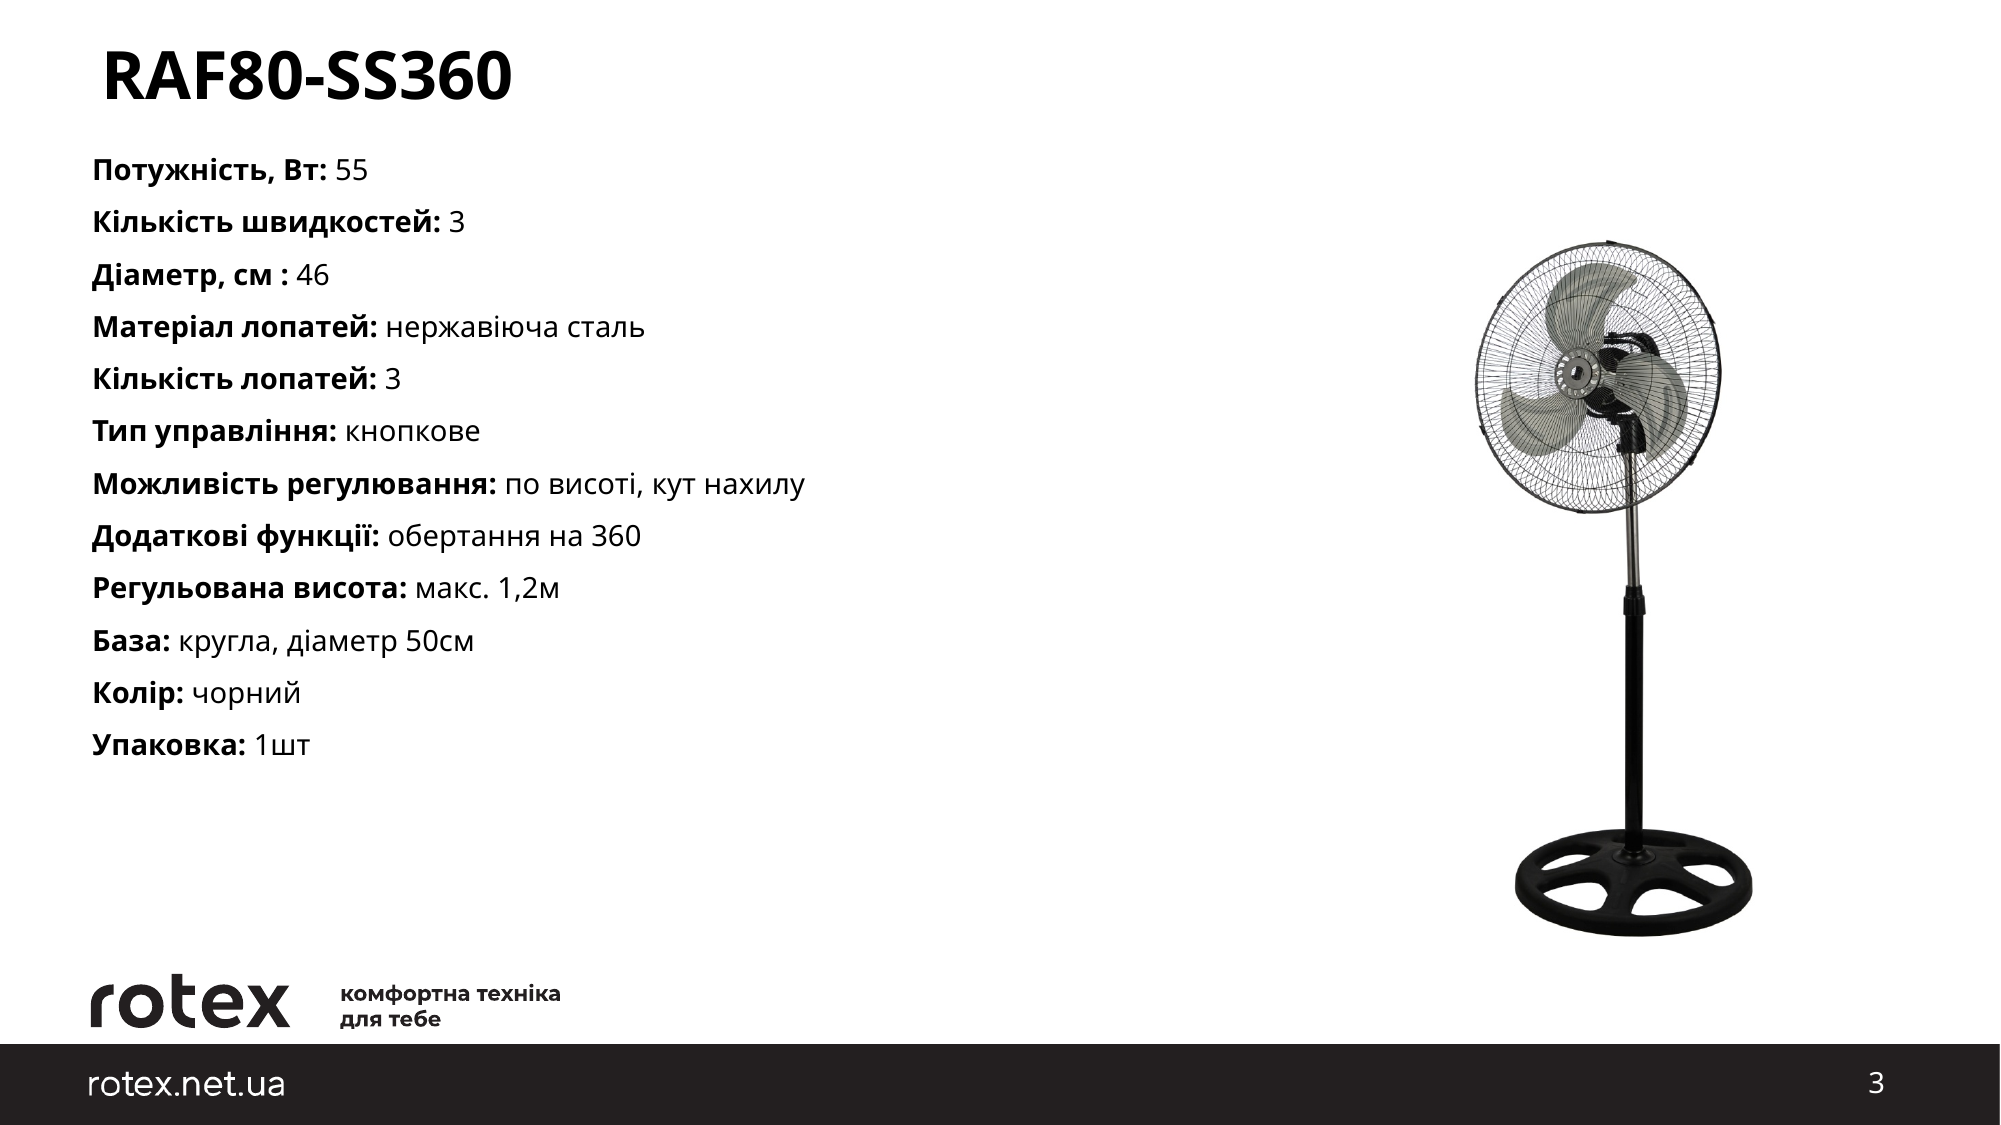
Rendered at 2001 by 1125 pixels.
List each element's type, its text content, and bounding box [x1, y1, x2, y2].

list Потужність, Вт: 55 Кількість швидкостей: 3 Діаметр, см : 46 Матеріал лопатей: нержавіюча сталь Кількість лопатей: 3 Тип управління: кнопкове Можливість регулювання: по висоті, кут нахилу Додаткові функції: обертання на 360 Регульована висота: макс. 1,2м База: кругла, діаметр 50см Колір: чорний Упаковка: 1шт [77, 147, 1268, 950]
picture [1268, 0, 1961, 1038]
text_box RAF80-SS360 [86, 26, 530, 121]
picture [0, 1044, 2000, 1125]
slide_number 3 [1808, 1054, 1900, 1115]
